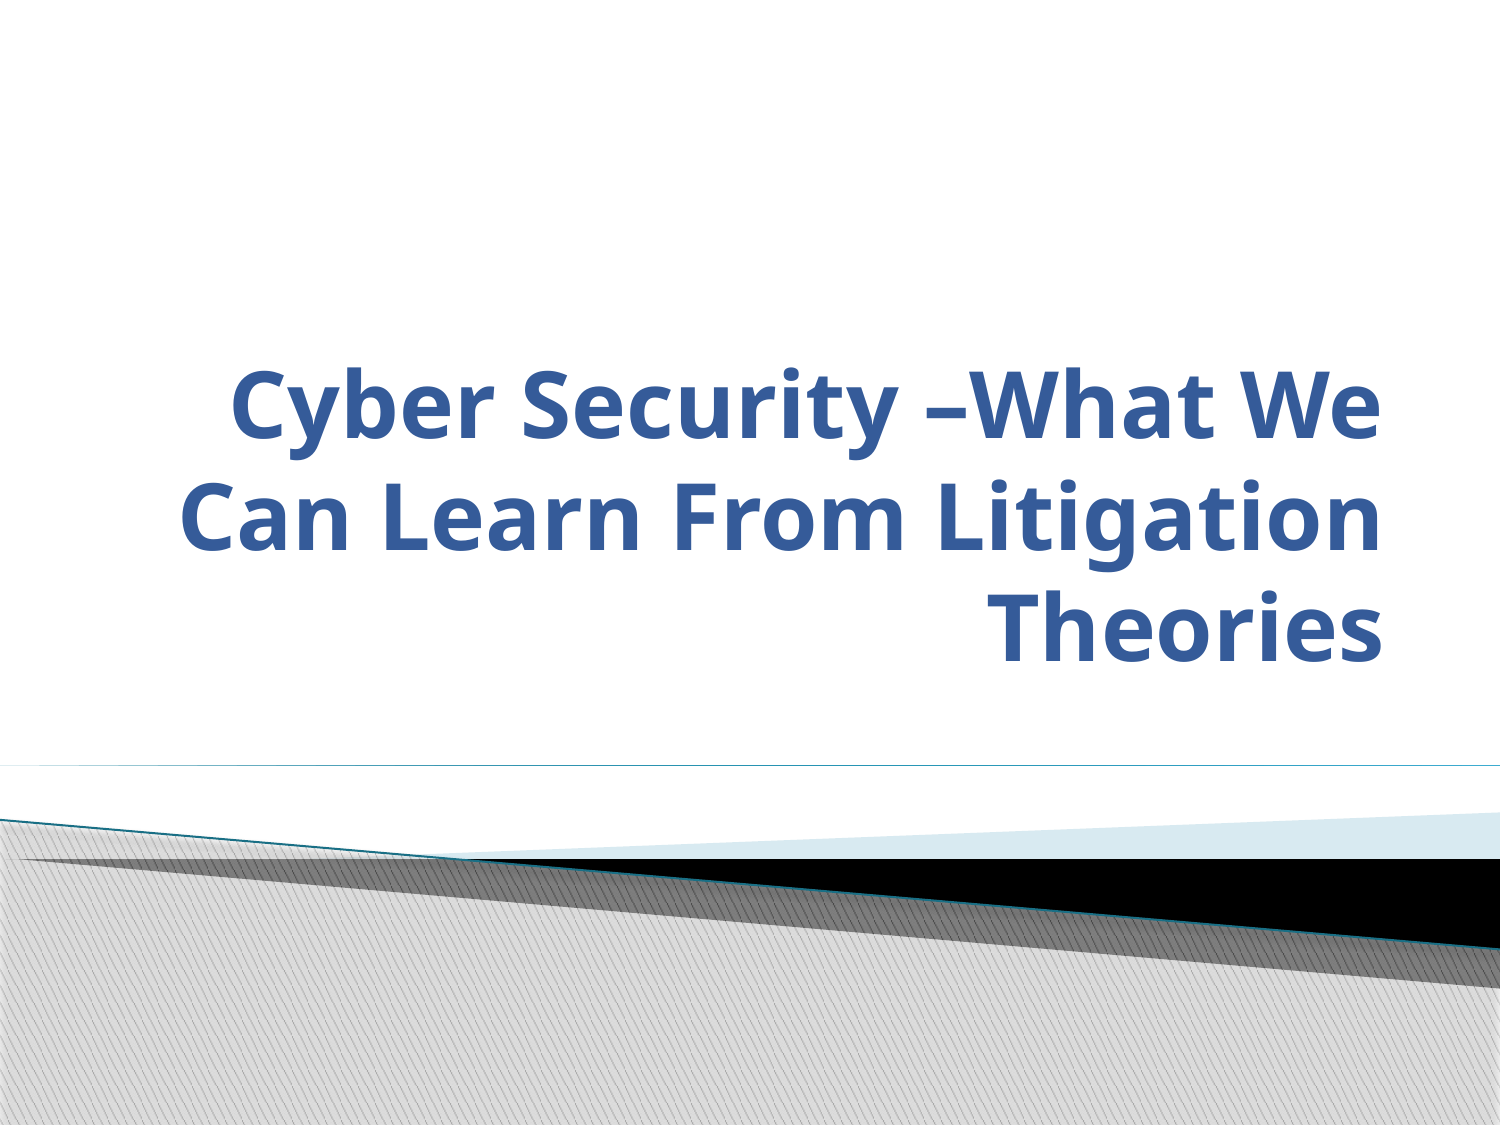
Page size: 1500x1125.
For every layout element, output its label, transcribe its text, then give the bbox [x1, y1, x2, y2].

picture [5, 859, 1500, 989]
title Cyber Security –What We Can Learn From Litigation Theories [125, 337, 1400, 688]
